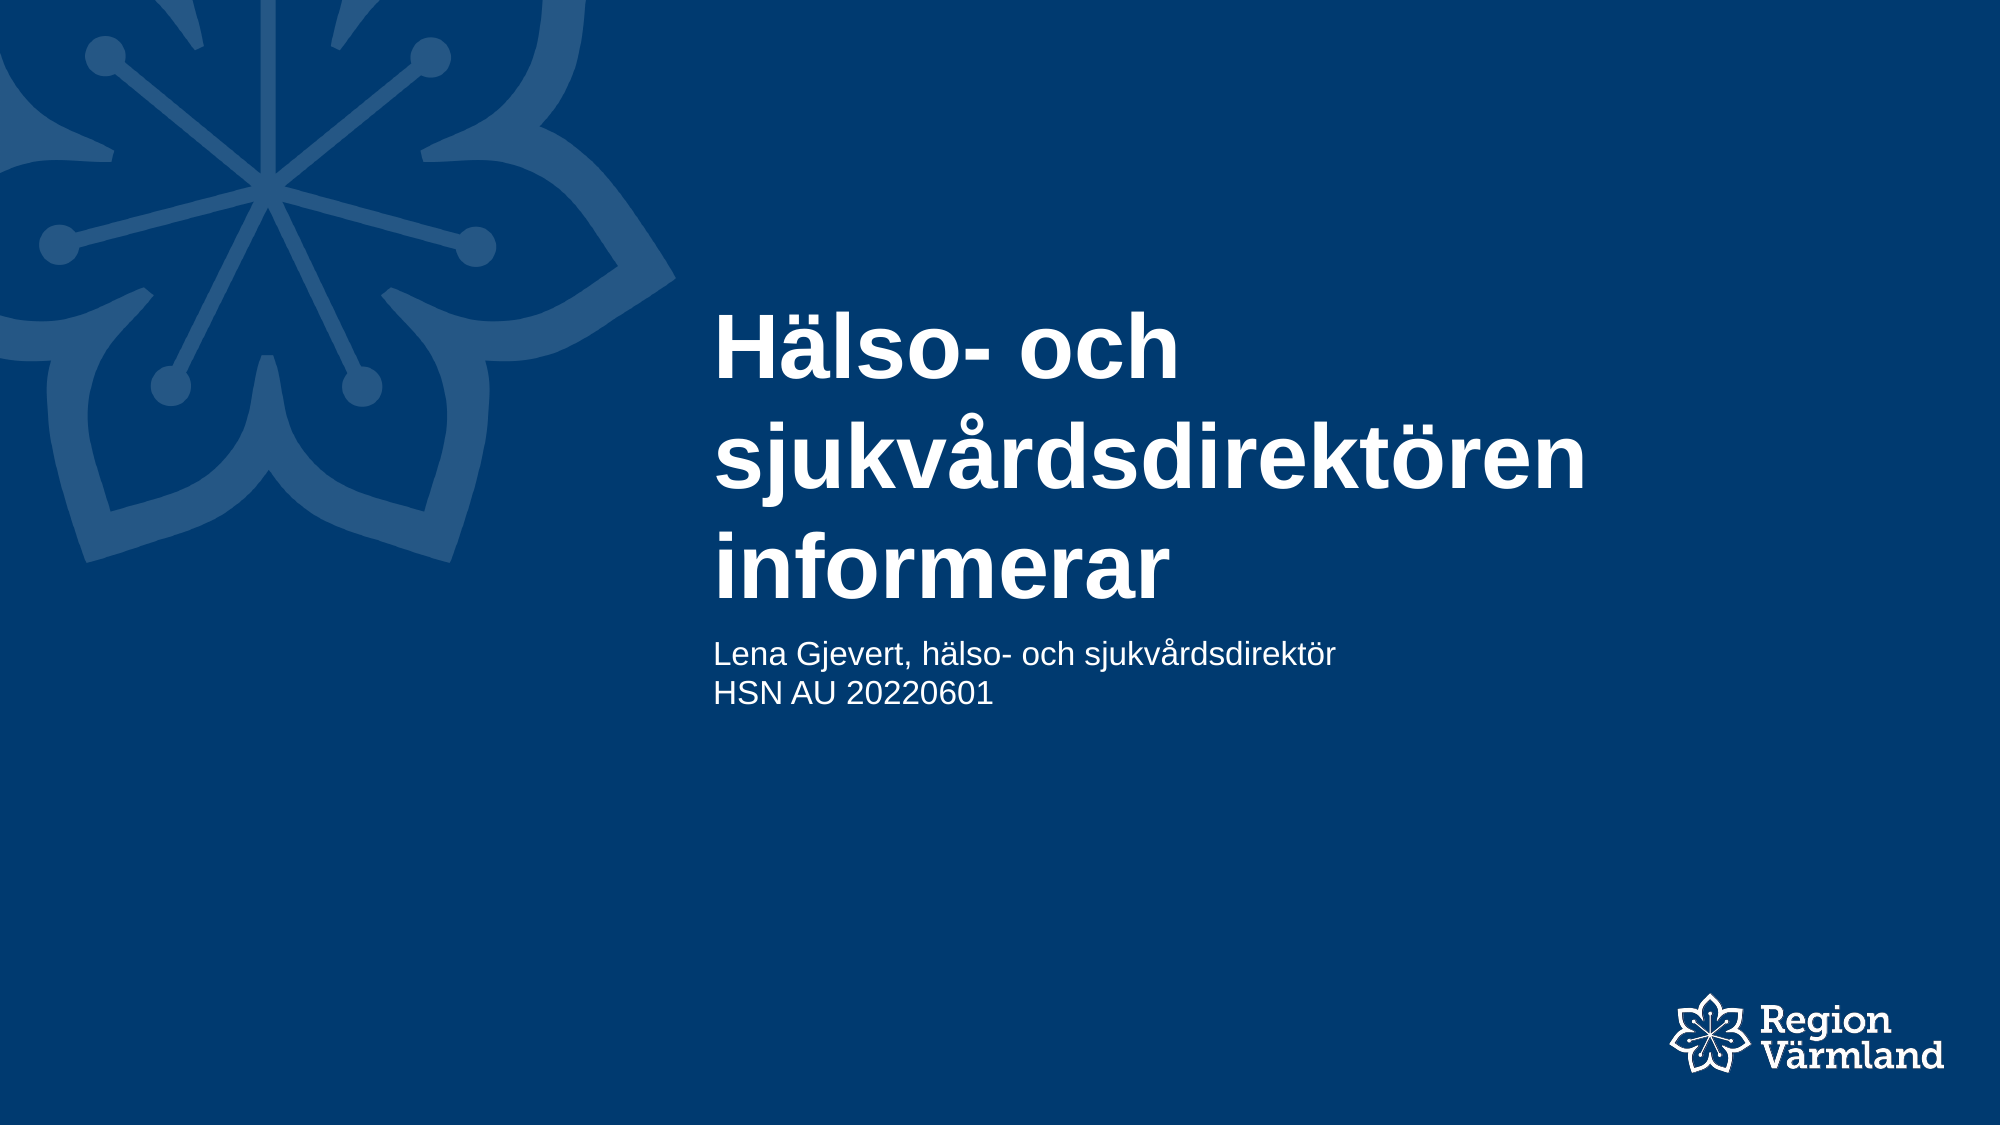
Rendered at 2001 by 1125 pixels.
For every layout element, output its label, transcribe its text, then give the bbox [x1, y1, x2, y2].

picture [1669, 993, 1944, 1073]
subtitle Lena Gjevert, hälso- och sjukvårdsdirektör HSN AU 20220601 [698, 624, 1617, 731]
title Hälso- och sjukvårdsdirektören informerar [698, 409, 1617, 624]
